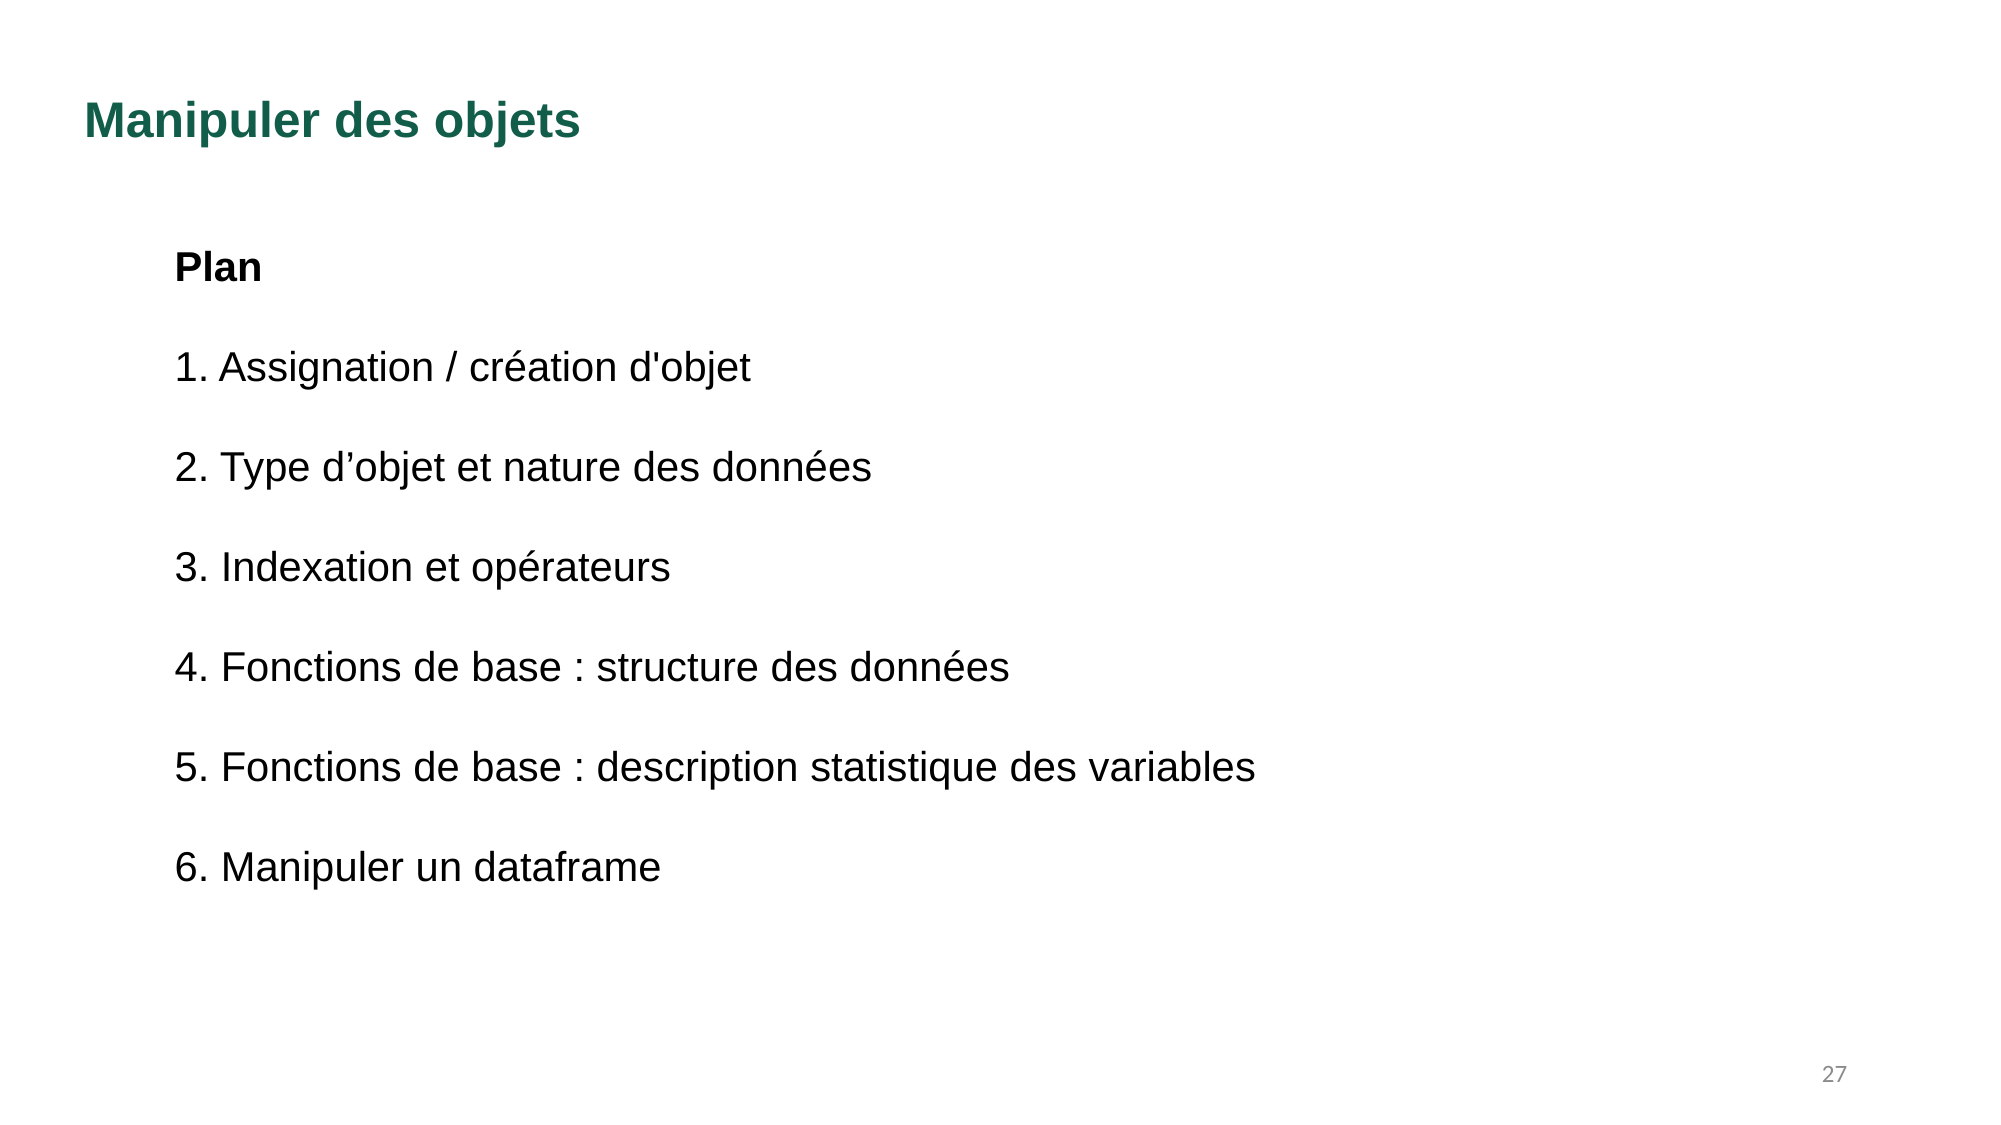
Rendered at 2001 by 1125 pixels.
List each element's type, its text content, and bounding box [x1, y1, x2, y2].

slide_number 27 [1412, 1042, 1863, 1103]
text_box Manipuler des objets [69, 79, 1516, 155]
text_box Plan 1. Assignation / création d'objet 2. Type d’objet et nature des données 3. Indexation et opérateurs 4. Fonctions de base : structure des données 5. Fonctions de base : description statistique des variables 6. Manipuler un dataframe [159, 231, 1629, 998]
